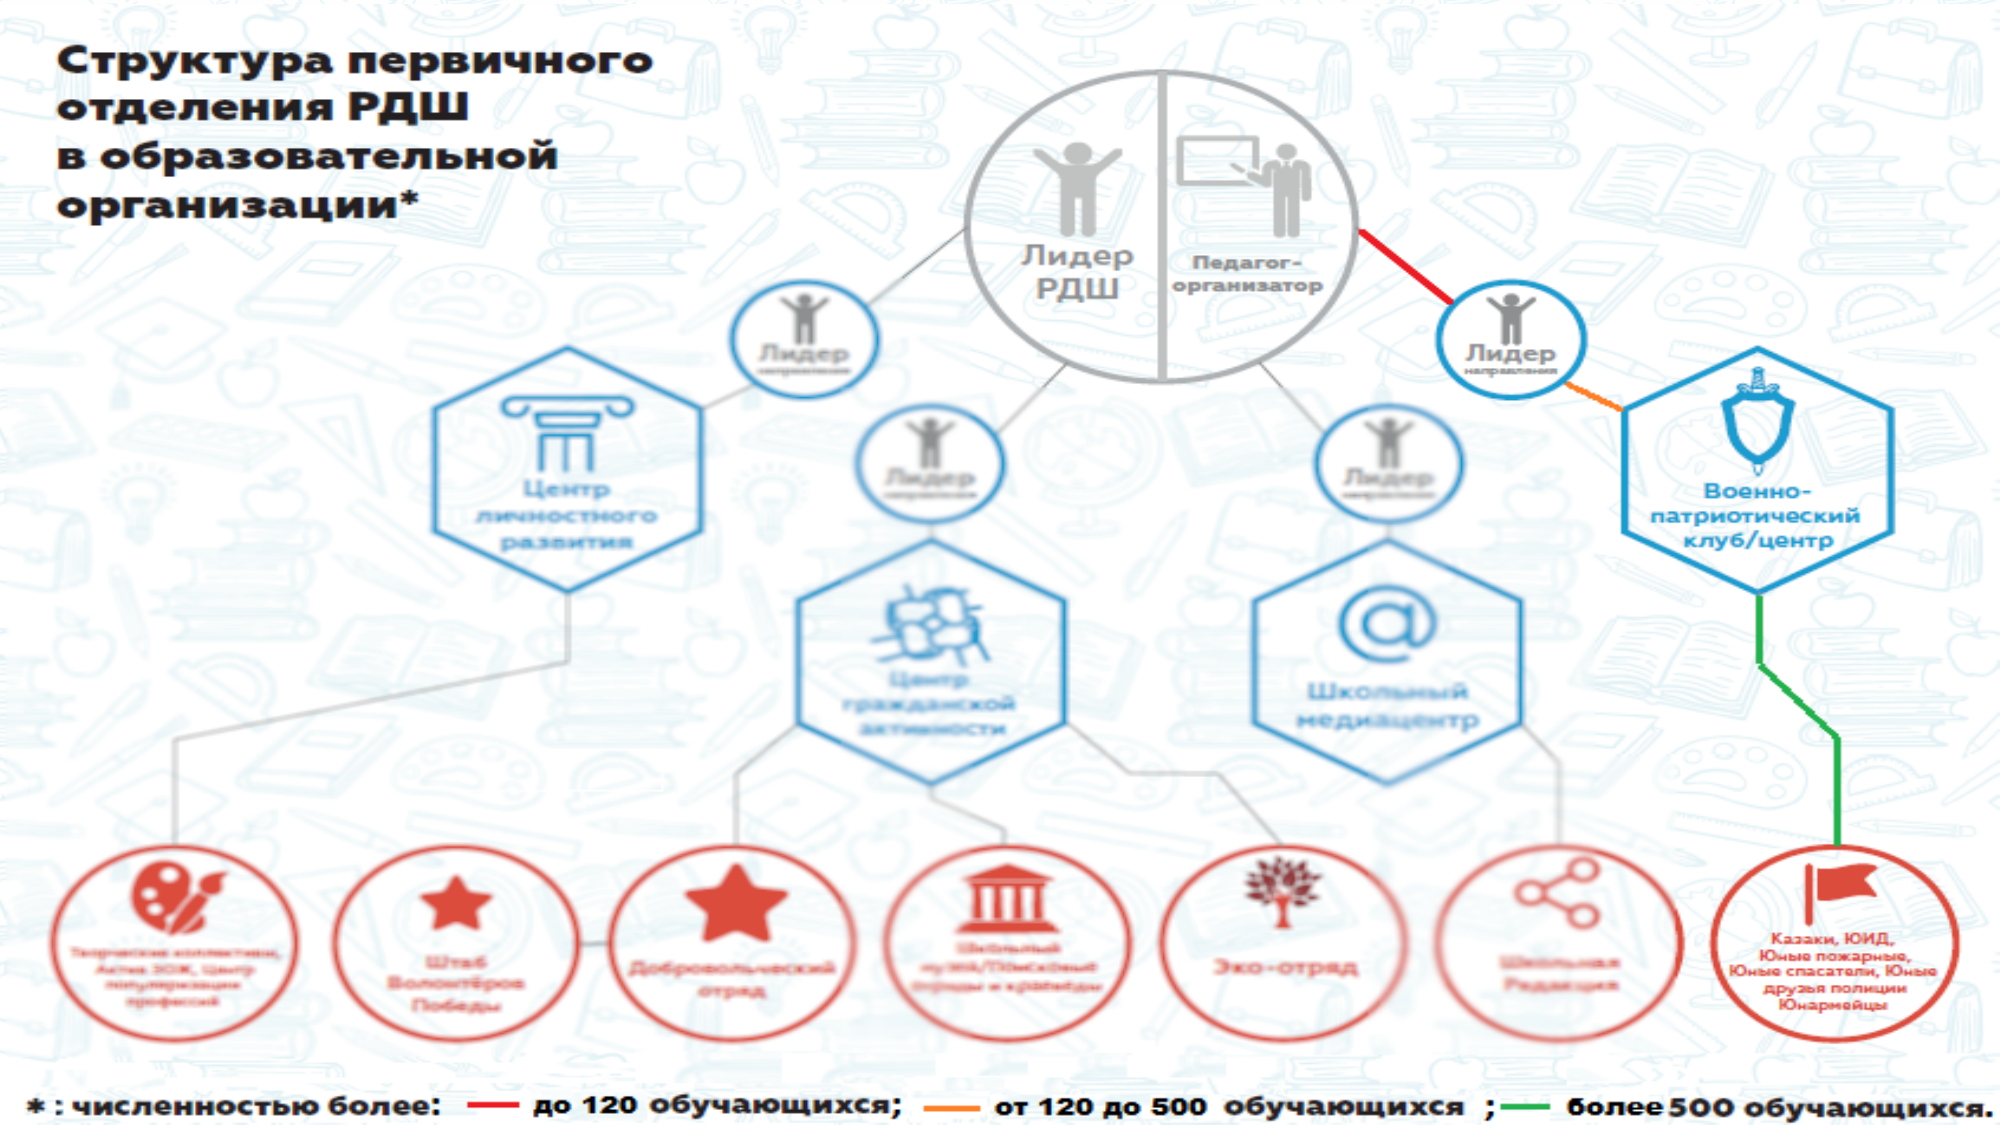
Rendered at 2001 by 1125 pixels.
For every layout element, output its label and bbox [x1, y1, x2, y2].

list [0, 4, 2000, 1125]
picture [0, 0, 2001, 1125]
